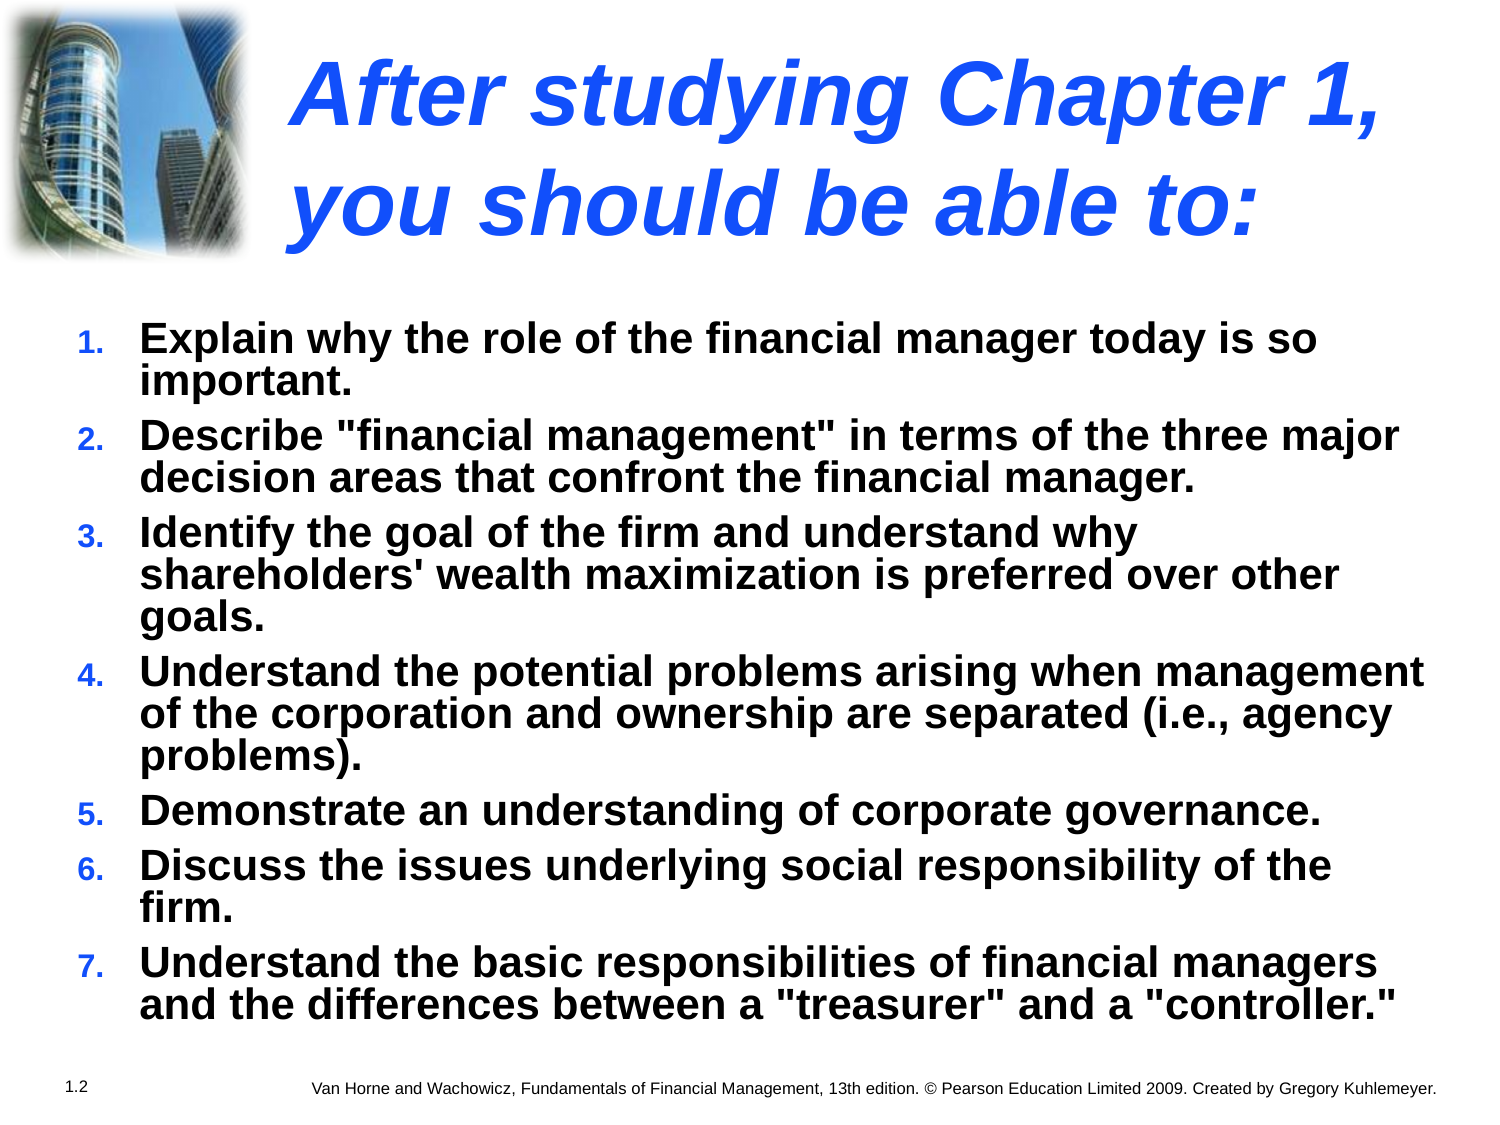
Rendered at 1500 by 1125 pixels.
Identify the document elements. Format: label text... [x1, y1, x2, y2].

title After studying Chapter 1, you should be able to: [275, 26, 1425, 261]
list Explain why the role of the financial manager today is so important. Describe "financial management" in terms of the three major decision areas that confront the financial manager. Identify the goal of the firm and understand why shareholders' wealth maximization is preferred over other goals. Understand the potential problems arising when management of the corporation and ownership are separated (i.e., agency problems). Demonstrate an understanding of corporate governance. Discuss the issues underlying social responsibility of the firm. Understand the basic responsibilities of financial managers and the differences between a "treasurer" and a "controller." [61, 311, 1451, 1088]
picture [30, 29, 224, 235]
